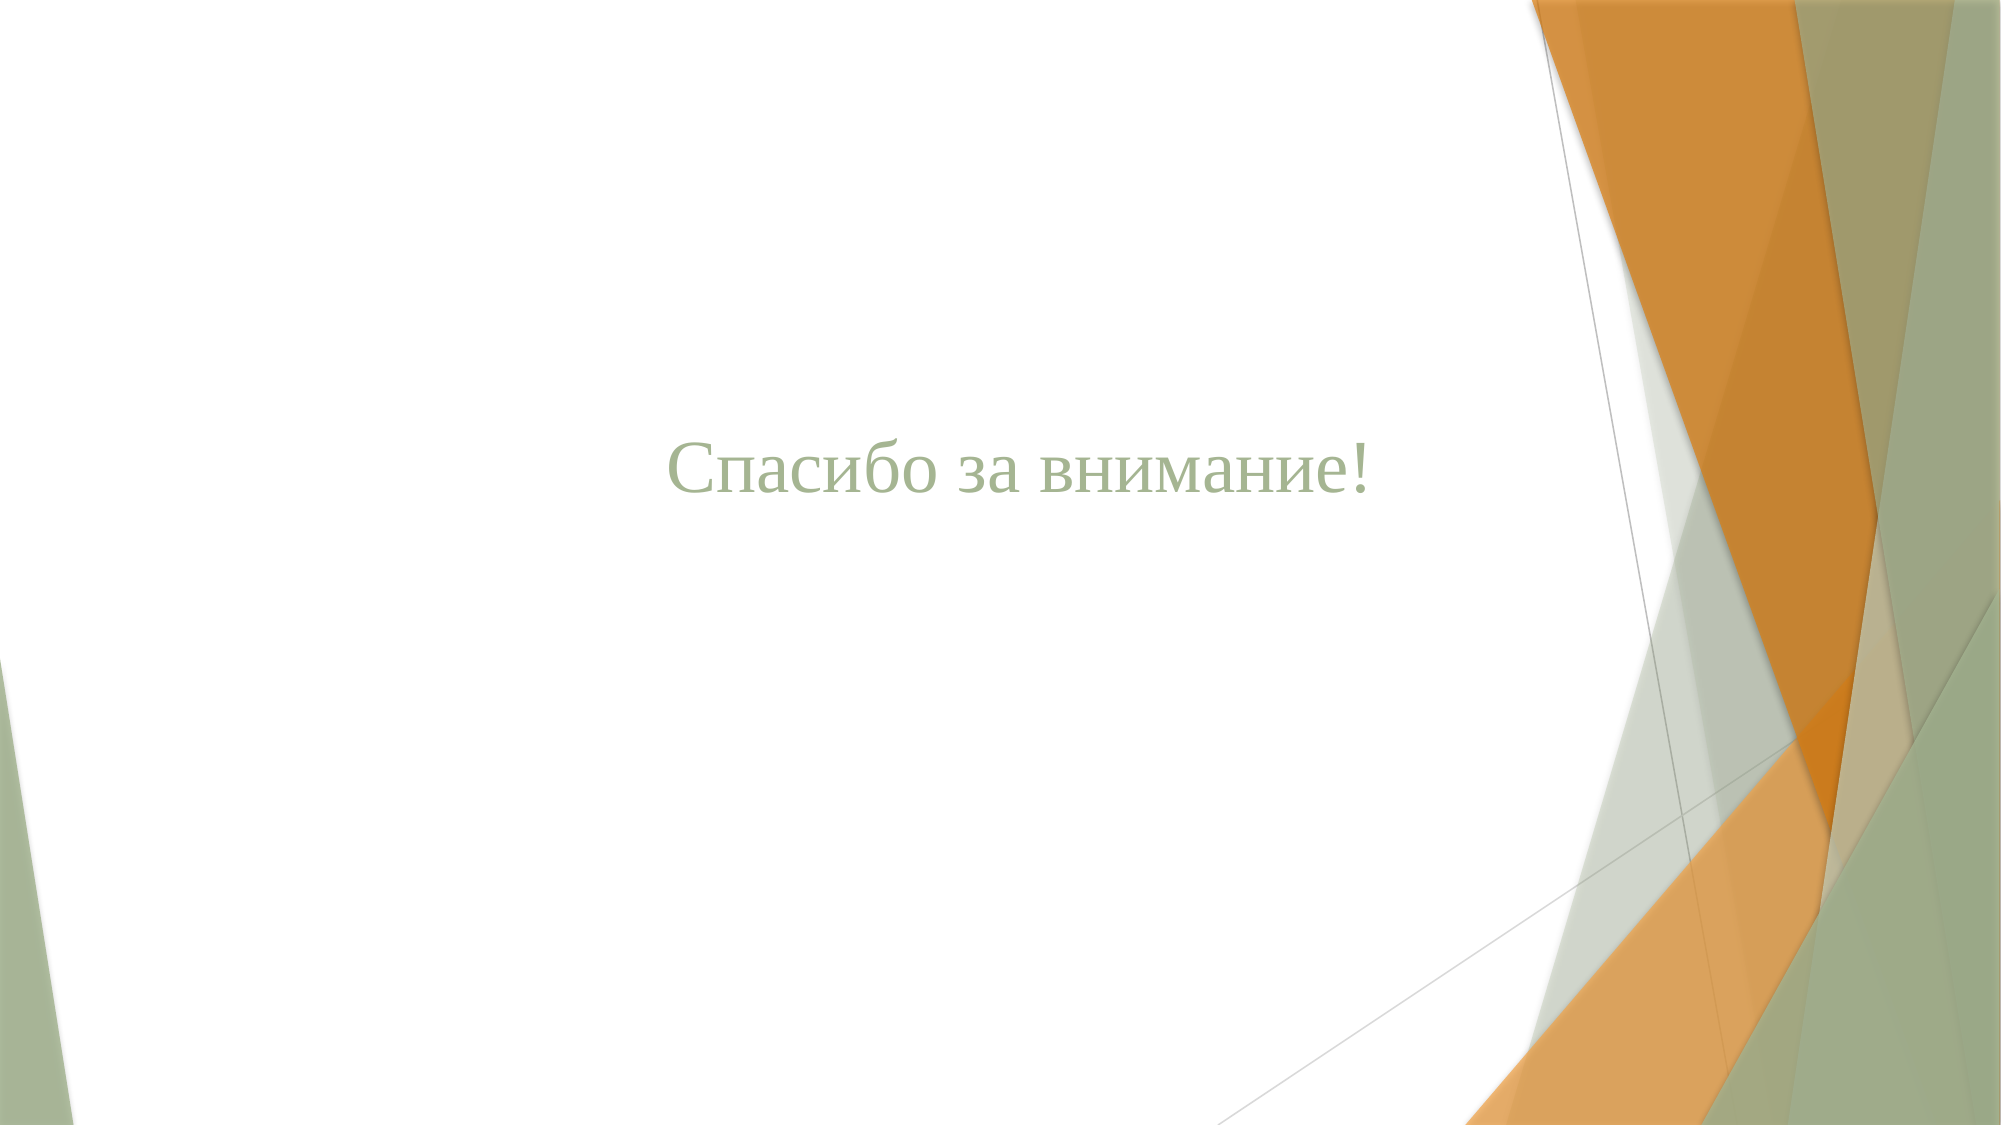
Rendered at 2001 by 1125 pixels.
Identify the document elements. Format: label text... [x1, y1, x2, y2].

title Спасибо за внимание! [111, 208, 1887, 517]
